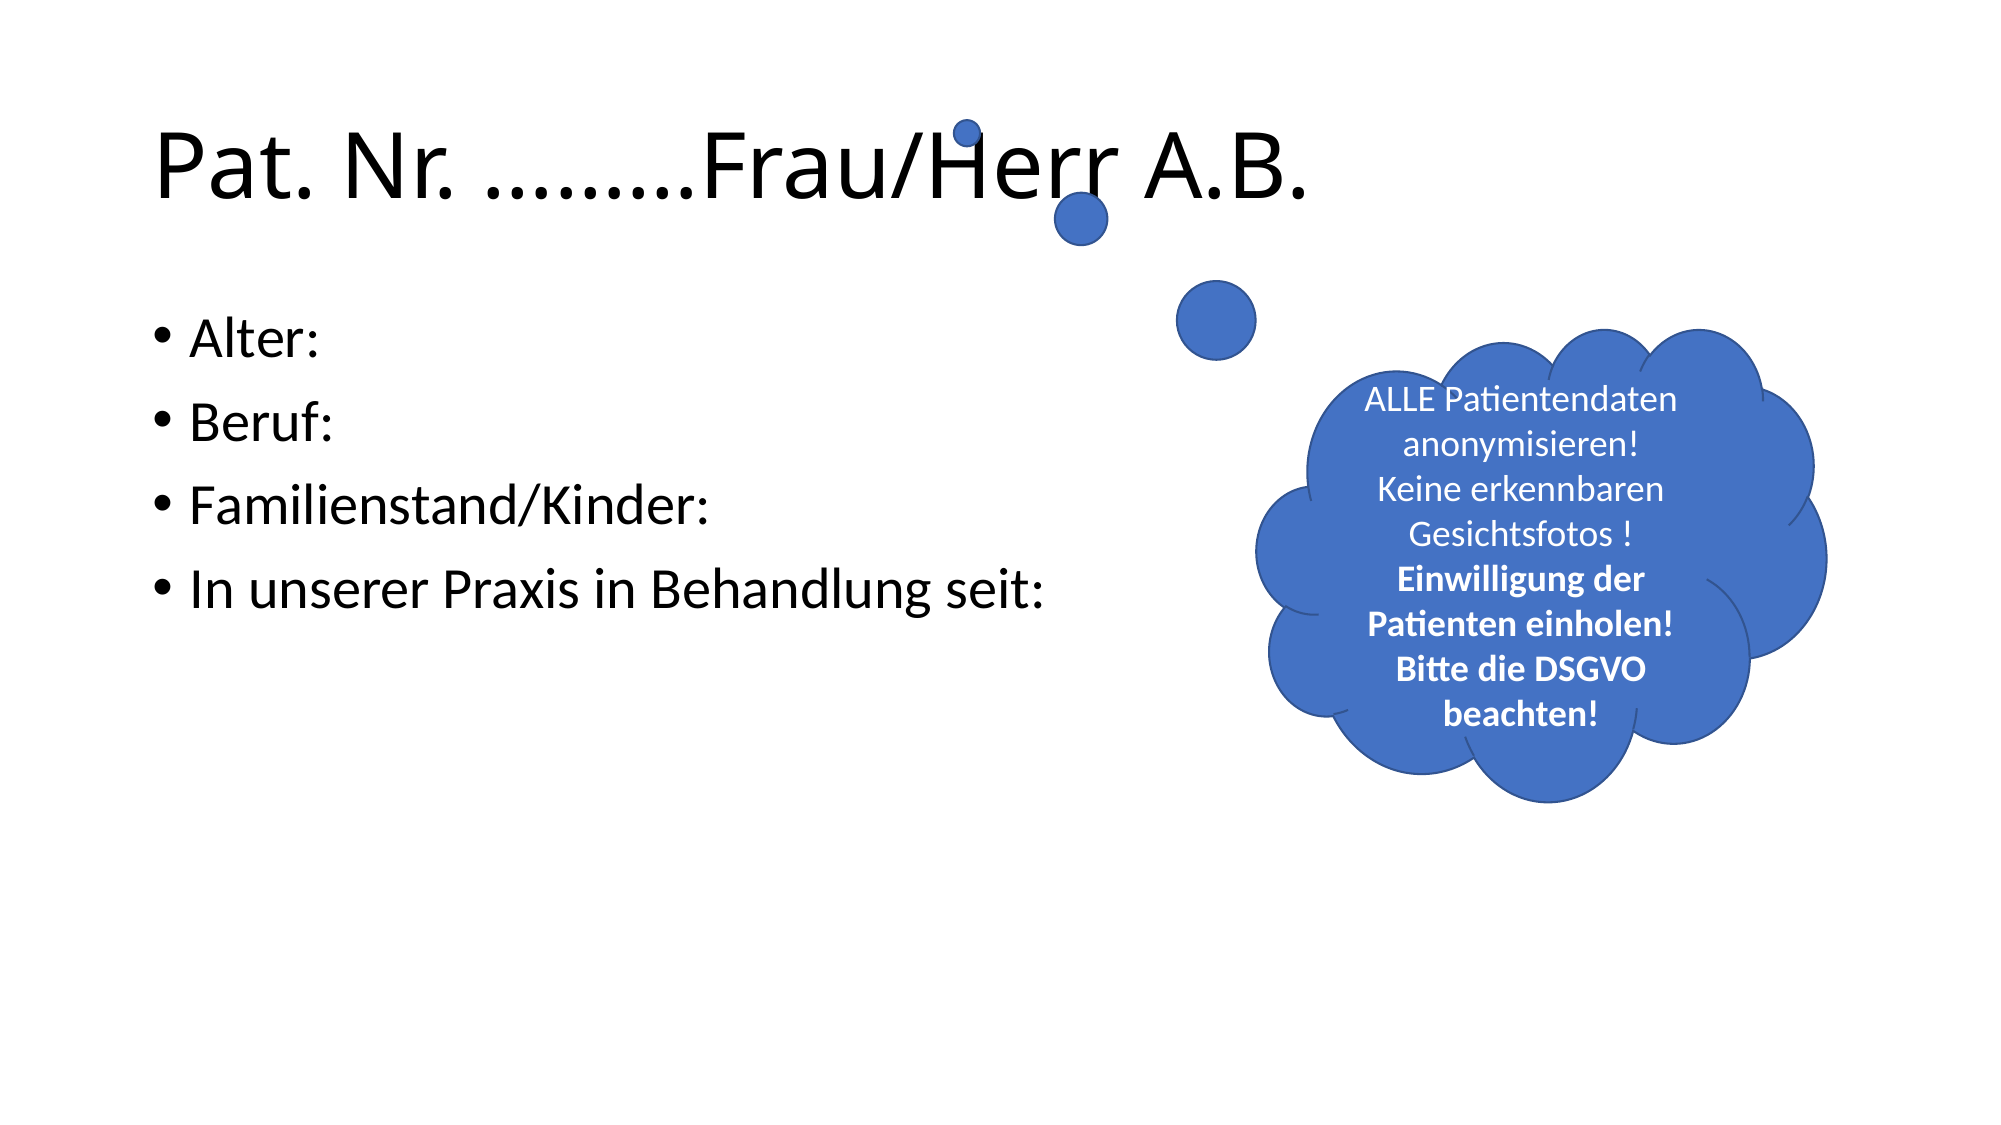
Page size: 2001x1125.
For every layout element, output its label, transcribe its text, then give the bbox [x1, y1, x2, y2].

text_box ALLE Patientendaten anonymisieren! Keine erkennbaren Gesichtsfotos ! Einwilligung der Patienten einholen! Bitte die DSGVO beachten! [1255, 328, 1828, 804]
title Pat. Nr. ………Frau/Herr A.B. [137, 59, 1863, 278]
text_box ALLE Patientendaten anonymisieren! Keine erkennbaren Gesichtsfotos ! Einwilligung der Patienten einholen! Bitte die DSGVO beachten! [1053, 191, 1109, 247]
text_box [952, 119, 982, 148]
list Alter: Beruf: Familienstand/Kinder: In unserer Praxis in Behandlung seit: [137, 299, 1863, 1014]
text_box ALLE Patientendaten anonymisieren! Keine erkennbaren Gesichtsfotos ! Einwilligung der Patienten einholen! Bitte die DSGVO beachten! [1175, 280, 1257, 361]
